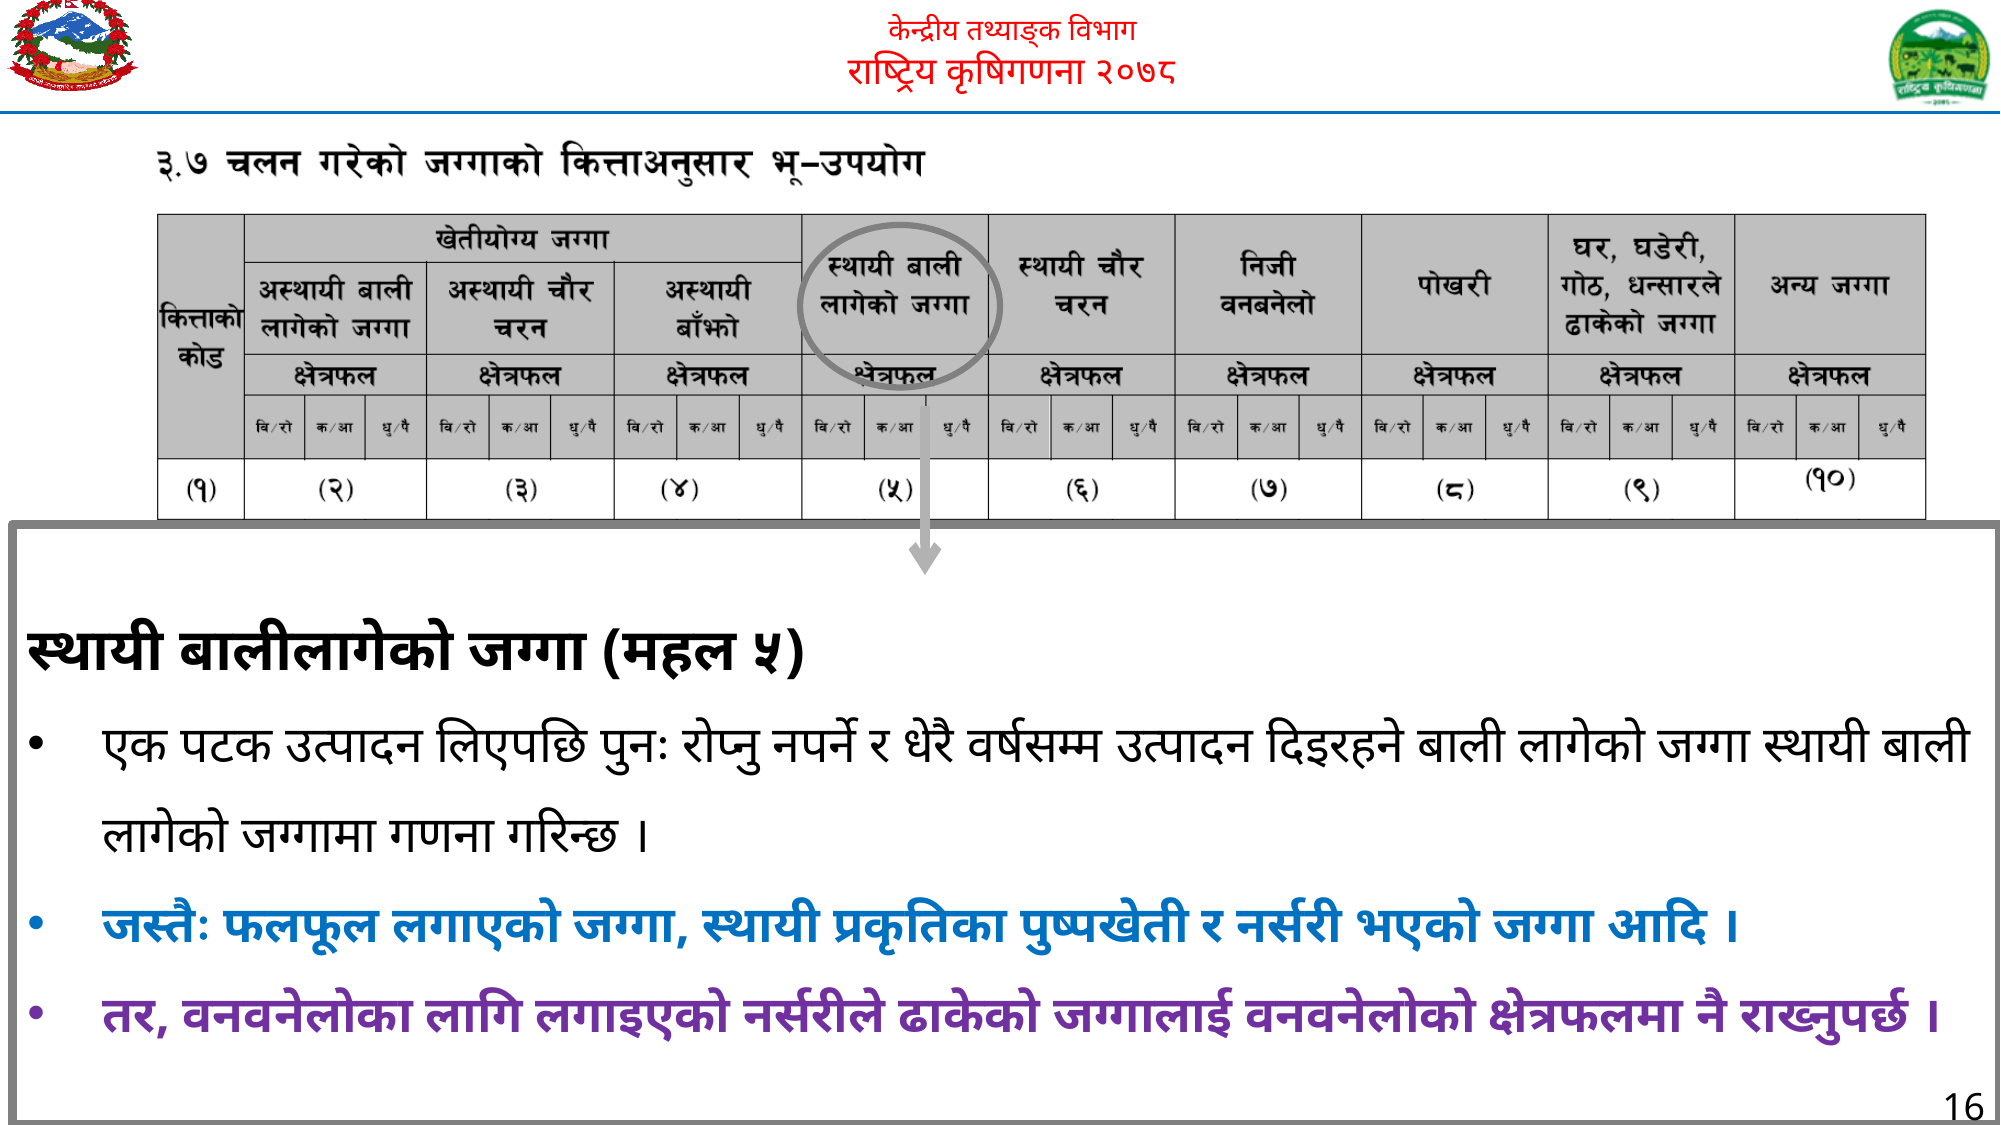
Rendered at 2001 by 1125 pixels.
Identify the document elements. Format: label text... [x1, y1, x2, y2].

picture [7, 0, 138, 91]
picture [1887, 4, 1993, 110]
picture [133, 124, 1934, 523]
text_box 16 [1845, 1049, 2000, 1113]
text_box स्थायी बालीलागेको जग्गा (महल ५) एक पटक उत्पादन लिएपछि पुनः रोप्नु नपर्ने र धेरै वर्षसम्म उत्पादन दिइरहने बाली लागेको जग्गा स्थायी बाली लागेको जग्गामा गणना गरिन्छ । जस्तैः फलफूल लगाएको जग्गा, स्थायी प्रकृतिका पुष्पखेती र नर्सरी भएको जग्गा आदि । तर, वनवनेलोका लागि लगाइएको नर्सरीले ढाकेको जग्गालाई वनवनेलोको क्षेत्रफलमा नै राख्नुपर्छ । [10, 522, 2000, 1125]
